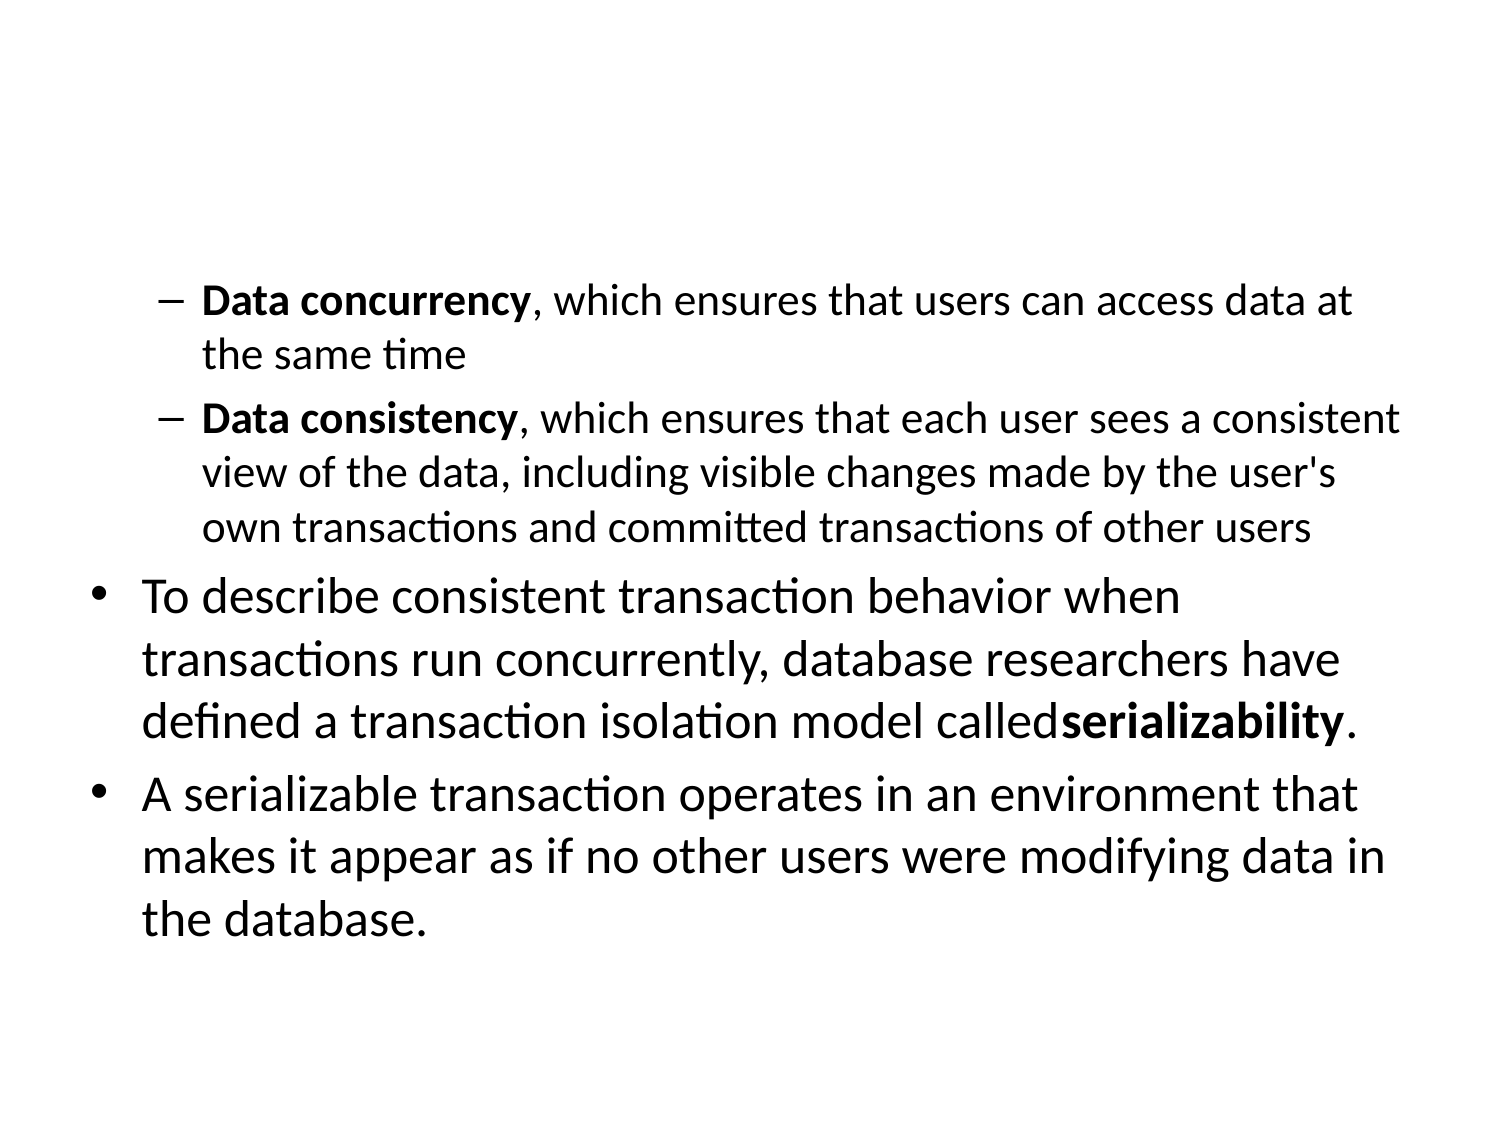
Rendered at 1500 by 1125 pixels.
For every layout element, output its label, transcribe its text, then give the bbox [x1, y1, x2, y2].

list Data concurrency, which ensures that users can access data at the same time Data consistency, which ensures that each user sees a consistent view of the data, including visible changes made by the user's own transactions and committed transactions of other users To describe consistent transaction behavior when transactions run concurrently, database researchers have defined a transaction isolation model calledserializability. A serializable transaction operates in an environment that makes it appear as if no other users were modifying data in the database. [75, 262, 1425, 1005]
